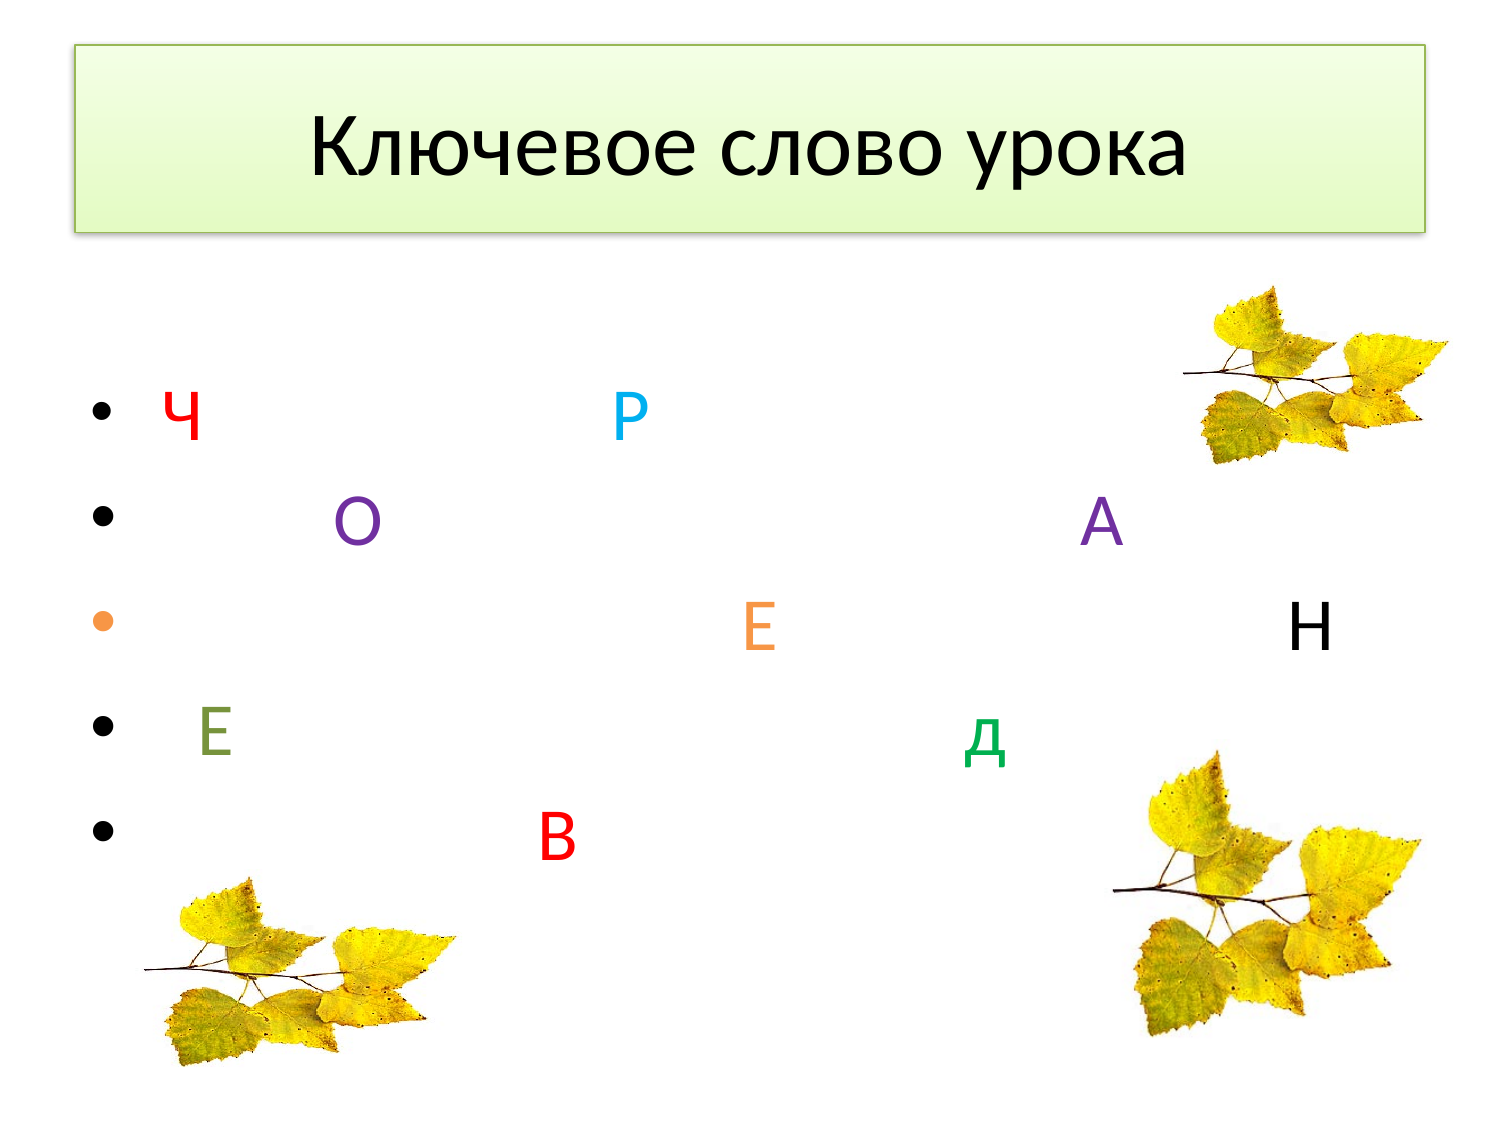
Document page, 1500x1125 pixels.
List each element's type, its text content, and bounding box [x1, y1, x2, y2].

title Ключевое слово урока [74, 44, 1426, 233]
picture [135, 869, 467, 1075]
list Ч Р О А Е Н Е д В [75, 262, 1425, 1005]
picture [1174, 278, 1456, 472]
picture [1104, 739, 1431, 1050]
